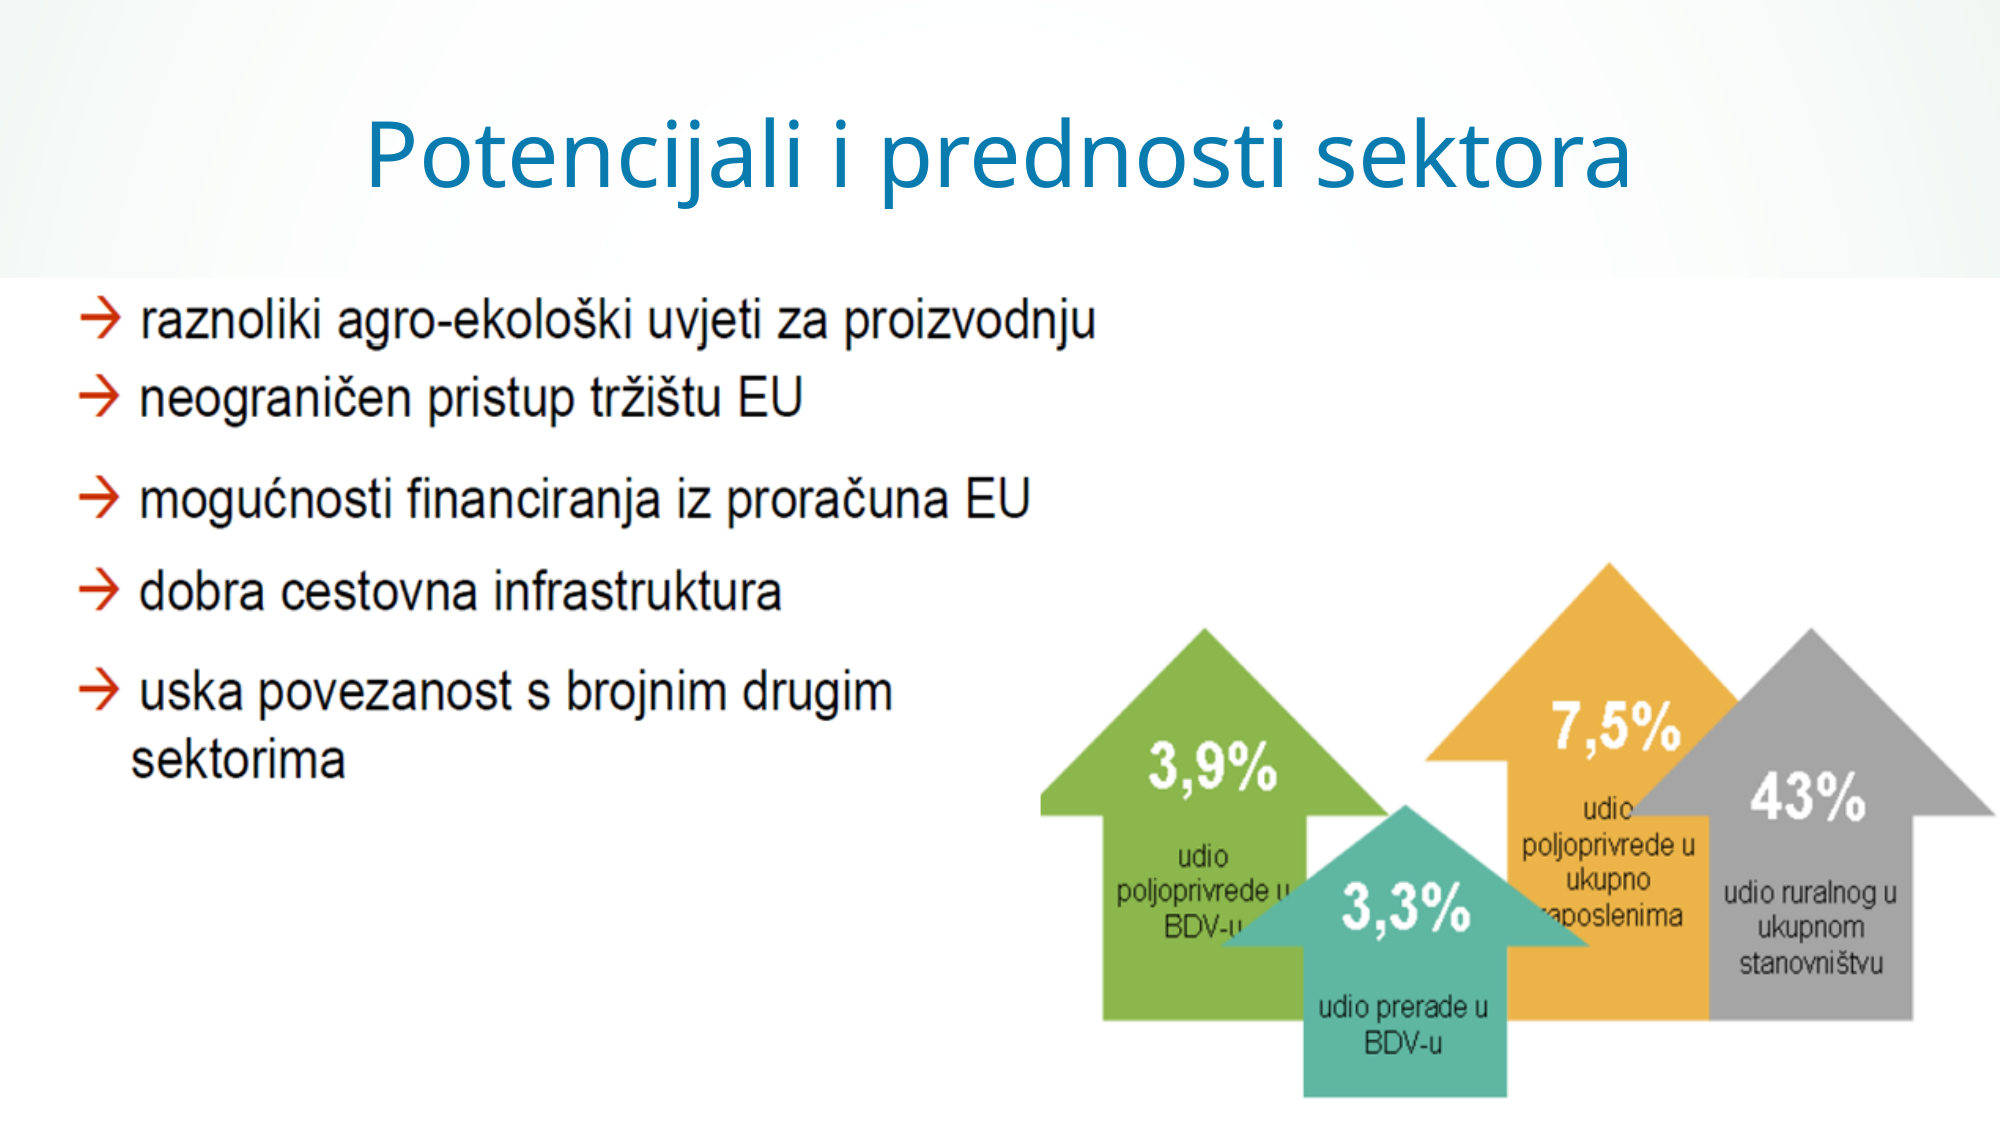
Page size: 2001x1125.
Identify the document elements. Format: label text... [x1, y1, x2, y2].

picture [0, 278, 2000, 1125]
title Potencijali i prednosti sektora [137, 100, 1863, 278]
